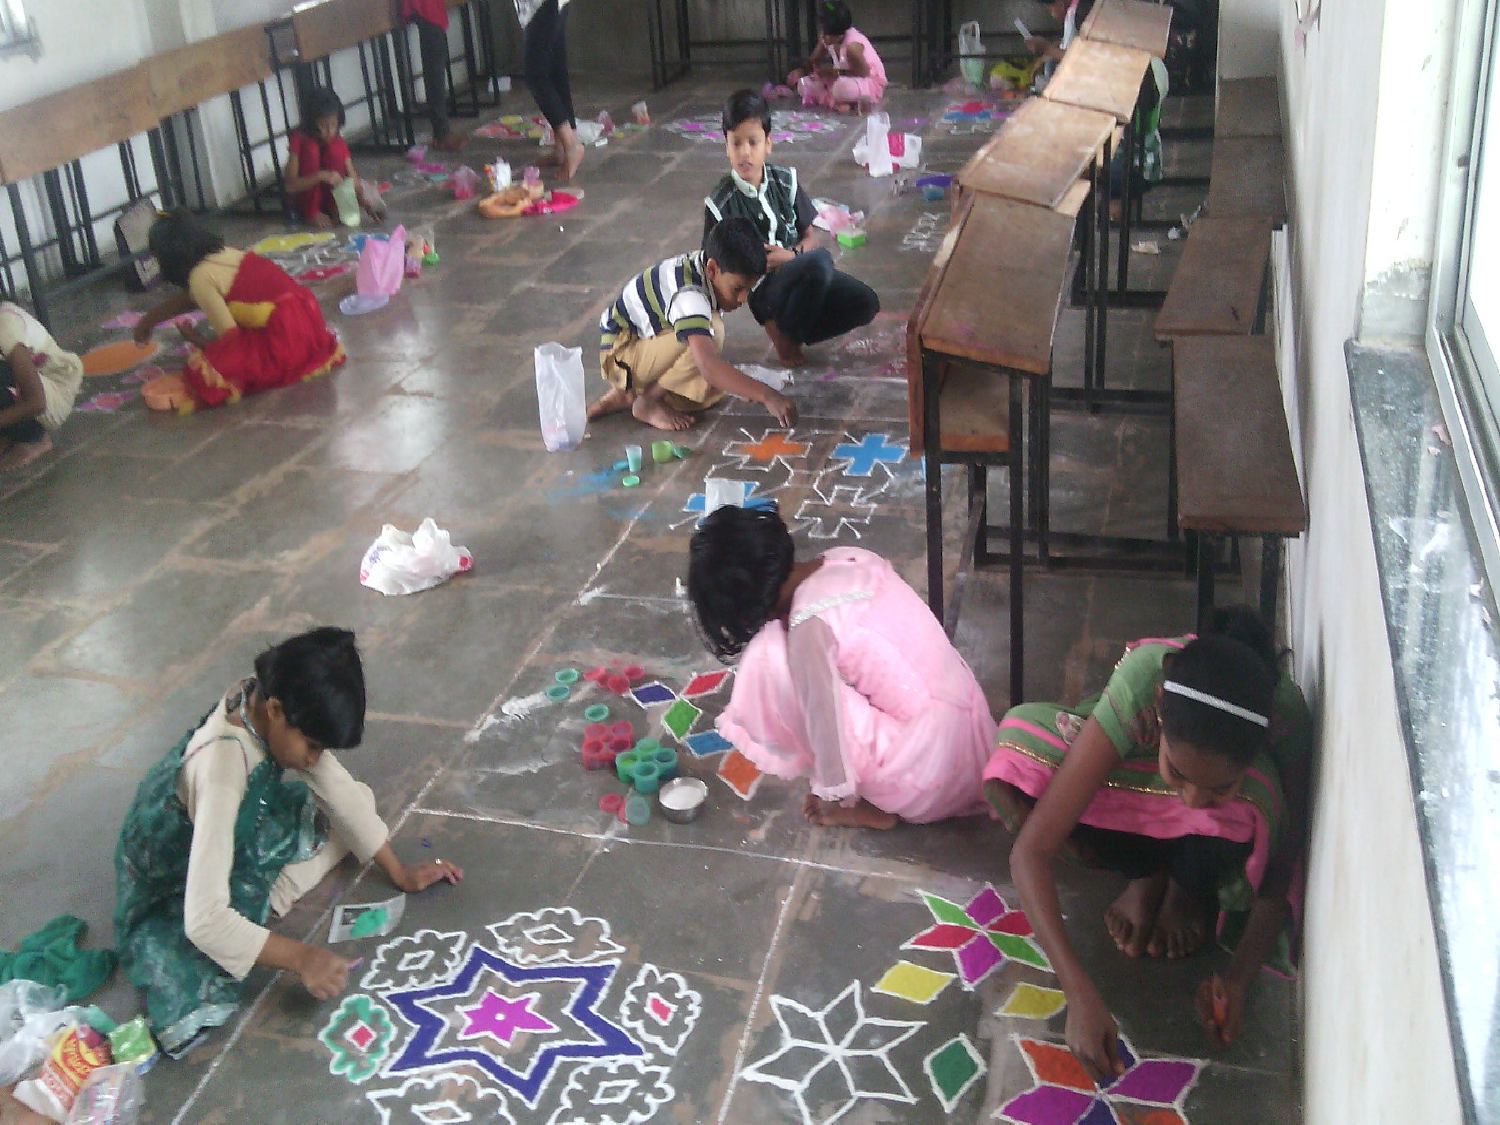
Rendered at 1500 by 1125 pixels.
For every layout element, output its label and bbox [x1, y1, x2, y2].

list [0, 0, 1500, 1125]
